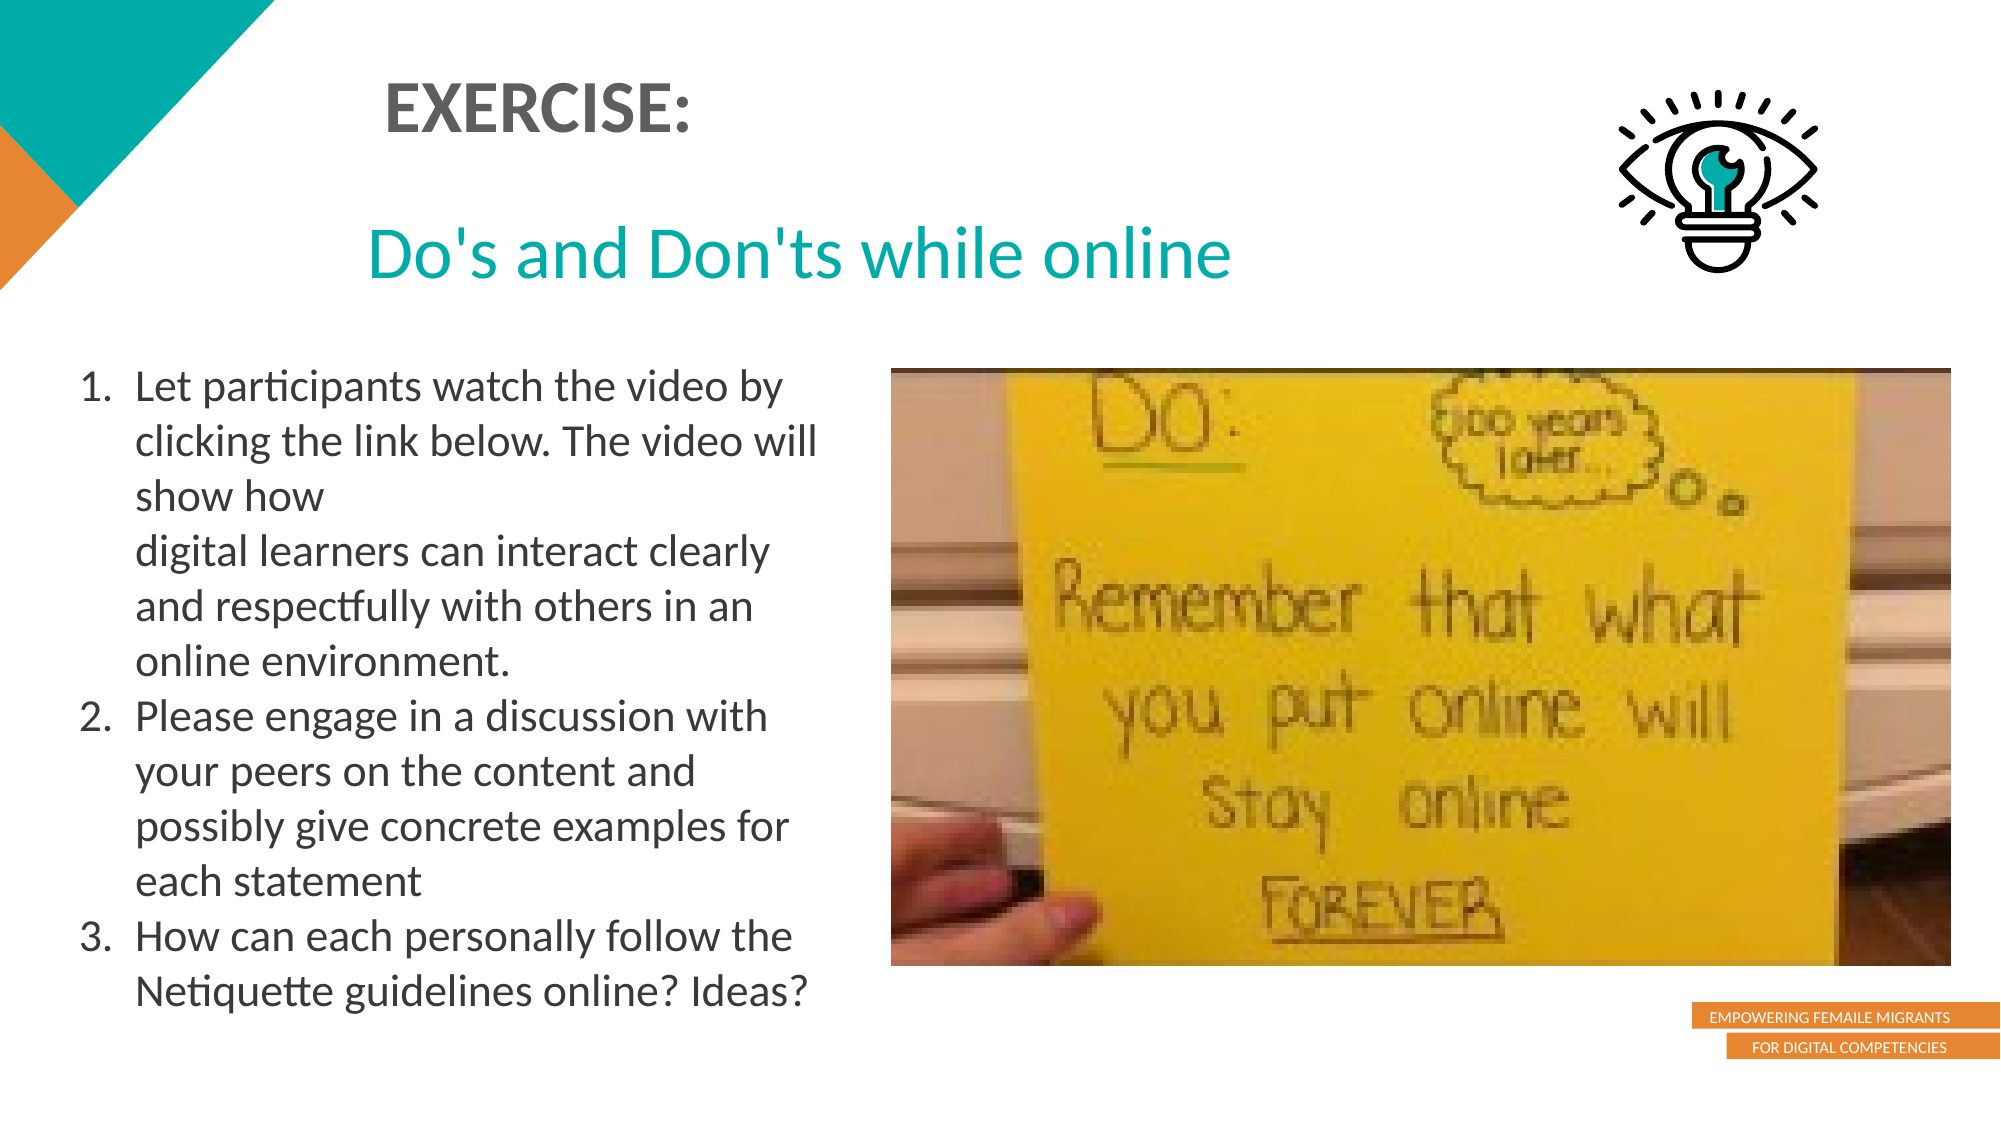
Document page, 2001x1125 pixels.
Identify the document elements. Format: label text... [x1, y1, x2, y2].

text_box Do's and Don'ts while online [223, 205, 1378, 310]
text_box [890, 367, 1951, 967]
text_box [1618, 89, 1819, 274]
text_box Let participants watch the video by clicking the link below. The video will show how digital learners can interact clearly and respectfully with others in an online environment. Please engage in a discussion with your peers on the content and possibly give concrete examples for each statement How can each personally follow the Netiquette guidelines online? Ideas? [63, 348, 845, 1125]
list EXERCISE: [369, 60, 788, 205]
